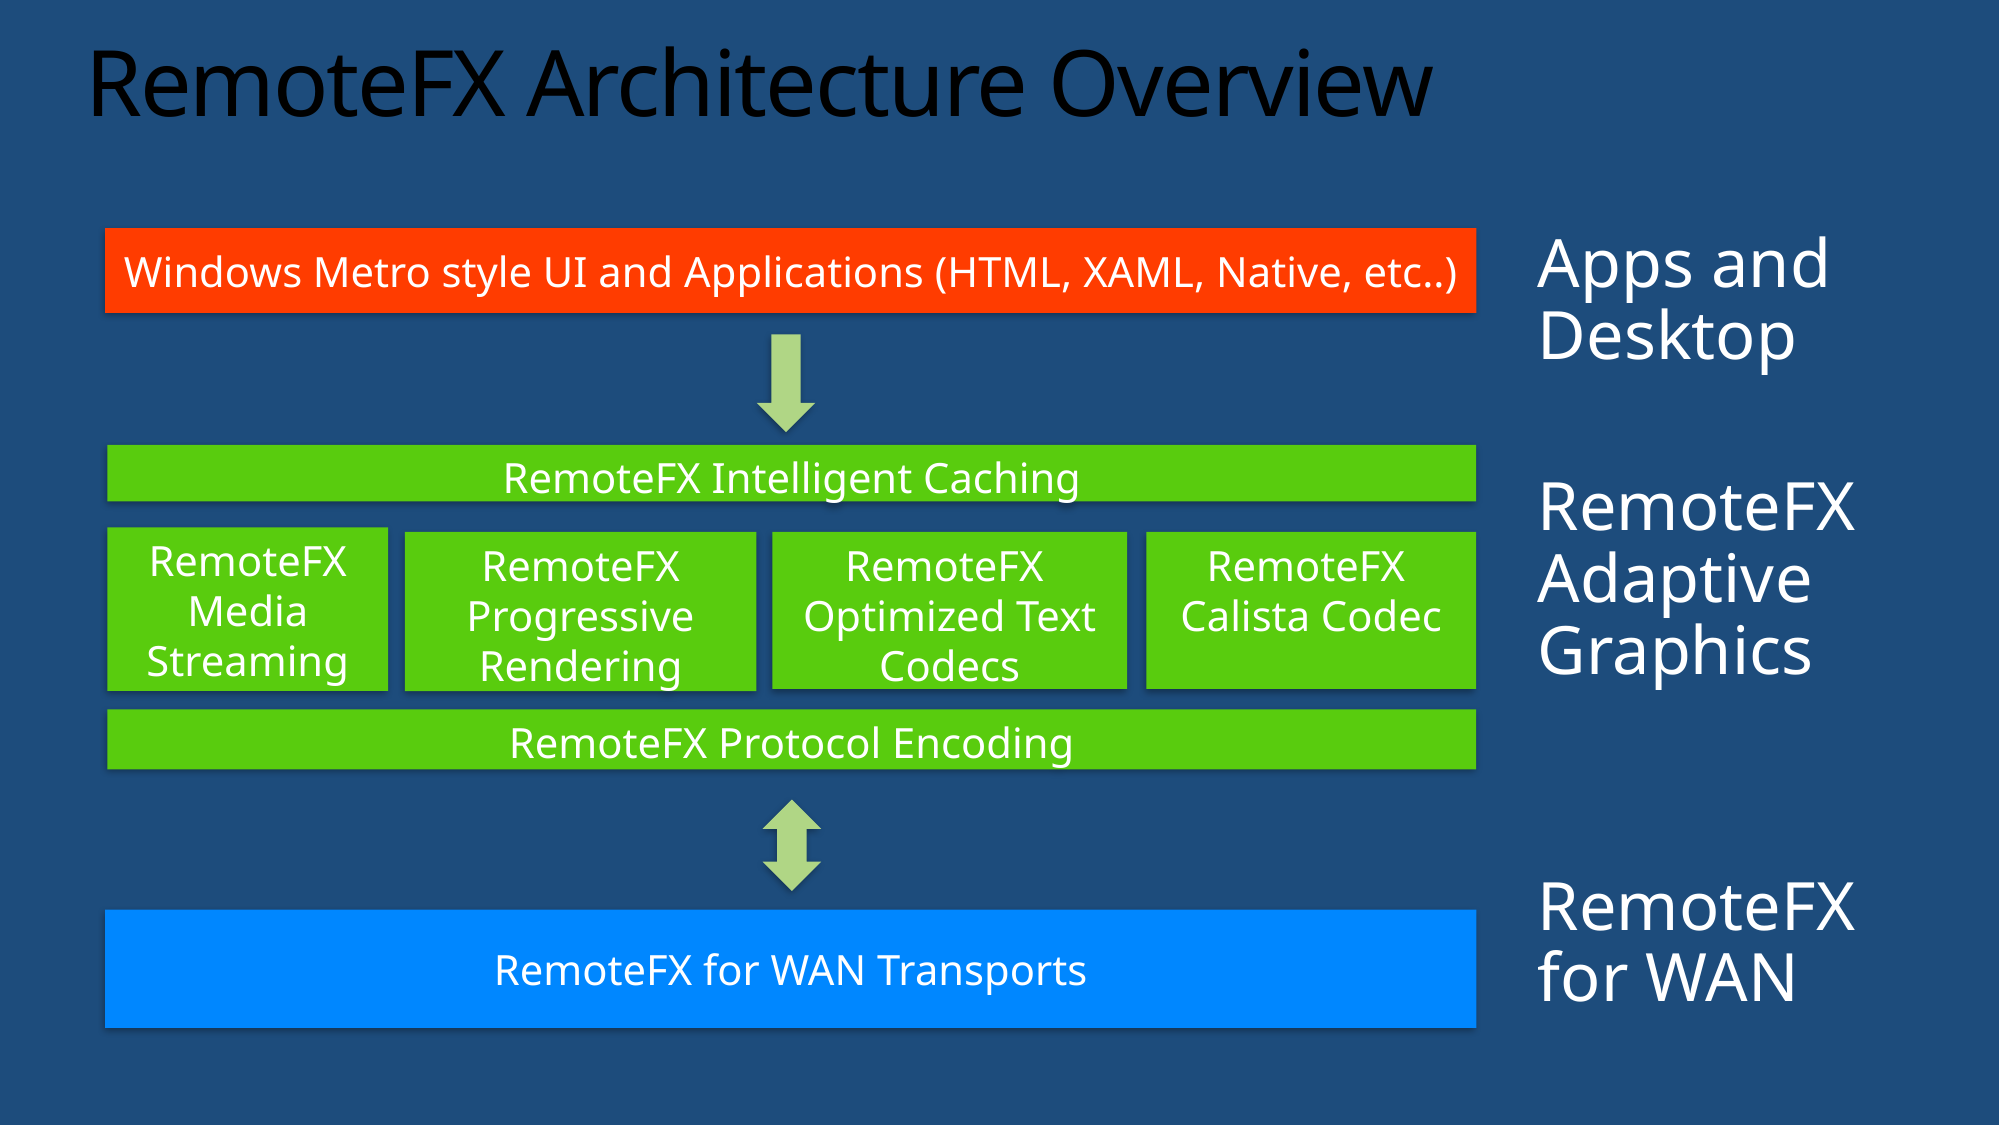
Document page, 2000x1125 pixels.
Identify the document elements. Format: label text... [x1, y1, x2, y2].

text_box RemoteFX Calista Codec [1145, 531, 1477, 690]
text_box RemoteFX Media Streaming [107, 527, 389, 692]
text_box RemoteFX Intelligent Caching [107, 444, 1477, 502]
text_box [761, 799, 822, 892]
text_box Apps and Desktop RemoteFX Adaptive Graphics RemoteFX for WAN [1523, 222, 1879, 1028]
text_box [755, 333, 816, 433]
title RemoteFX Architecture Overview [85, 37, 1914, 138]
text_box Windows Metro style UI and Applications (HTML, XAML, Native, etc..) [104, 227, 1477, 314]
text_box RemoteFX for WAN Transports [104, 909, 1477, 1029]
text_box RemoteFX Progressive Rendering [404, 531, 757, 692]
text_box RemoteFX Optimized Text Codecs [772, 531, 1128, 690]
text_box RemoteFX Protocol Encoding [107, 709, 1477, 770]
